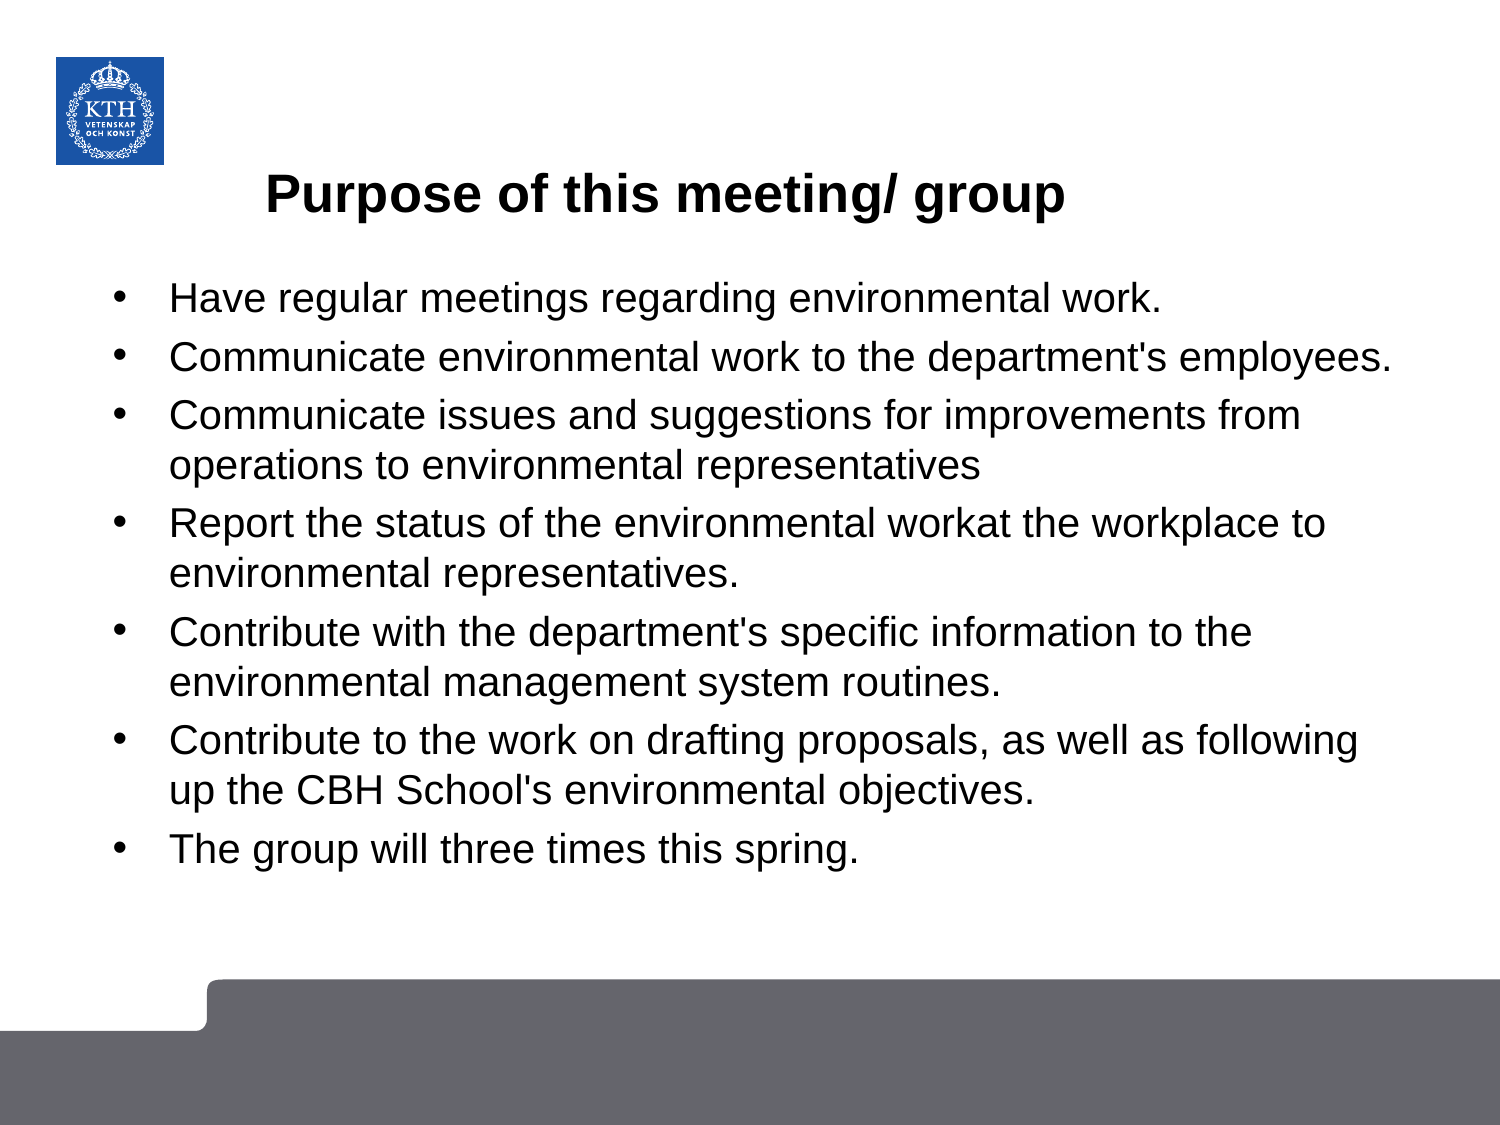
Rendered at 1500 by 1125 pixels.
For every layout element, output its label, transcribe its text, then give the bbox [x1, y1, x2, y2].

list Have regular meetings regarding environmental work. Communicate environmental work to the department's employees. Communicate issues and suggestions for improvements from operations to environmental representatives Report the status of the environmental workat the workplace to environmental representatives. Contribute with the department's specific information to the environmental management system routines. Contribute to the work on drafting proposals, as well as following up the CBH School's environmental objectives. The group will three times this spring. [112, 270, 1404, 929]
title Purpose of this meeting/ group [265, 161, 1404, 270]
